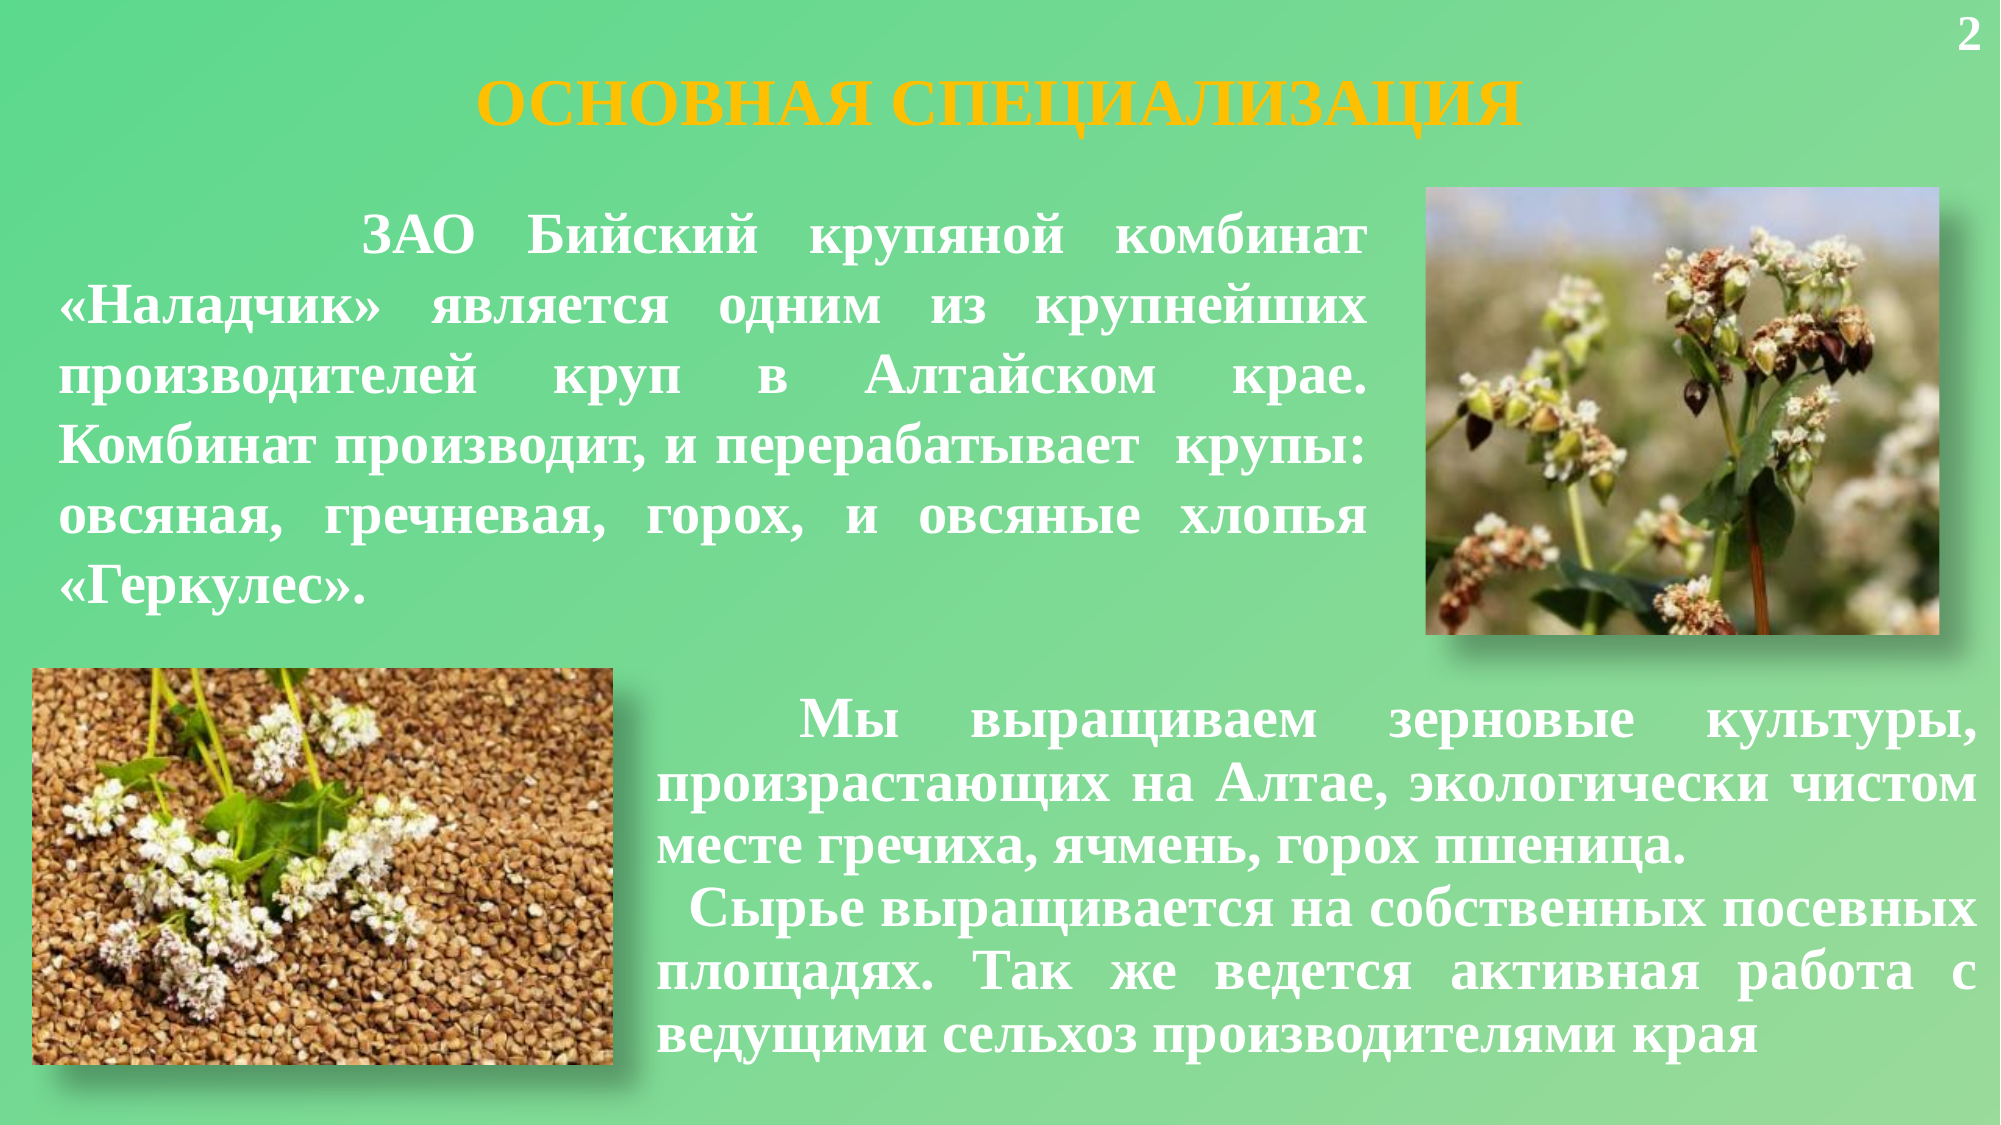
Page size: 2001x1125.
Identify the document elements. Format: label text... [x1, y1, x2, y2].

picture [32, 668, 613, 1065]
slide_number 2 [1919, 0, 1998, 60]
text_box ЗАО Бийский крупяной комбинат «Наладчик» является одним из крупнейших производителей круп в Алтайском крае. Комбинат производит, и перерабатывает крупы: овсяная, гречневая, горох, и овсяные хлопья «Геркулес». [43, 187, 1384, 635]
picture [1425, 187, 1940, 635]
title ОСНОВНАЯ СПЕЦИАЛИЗАЦИЯ [43, 35, 1958, 173]
text_box Мы выращиваем зерновые культуры, произрастающих на Алтае, экологически чистом месте гречиха, ячмень, горох пшеница. Сырье выращивается на собственных посевных площадях. Так же ведется активная работа с ведущими сельхоз производителями края [641, 668, 1993, 1086]
